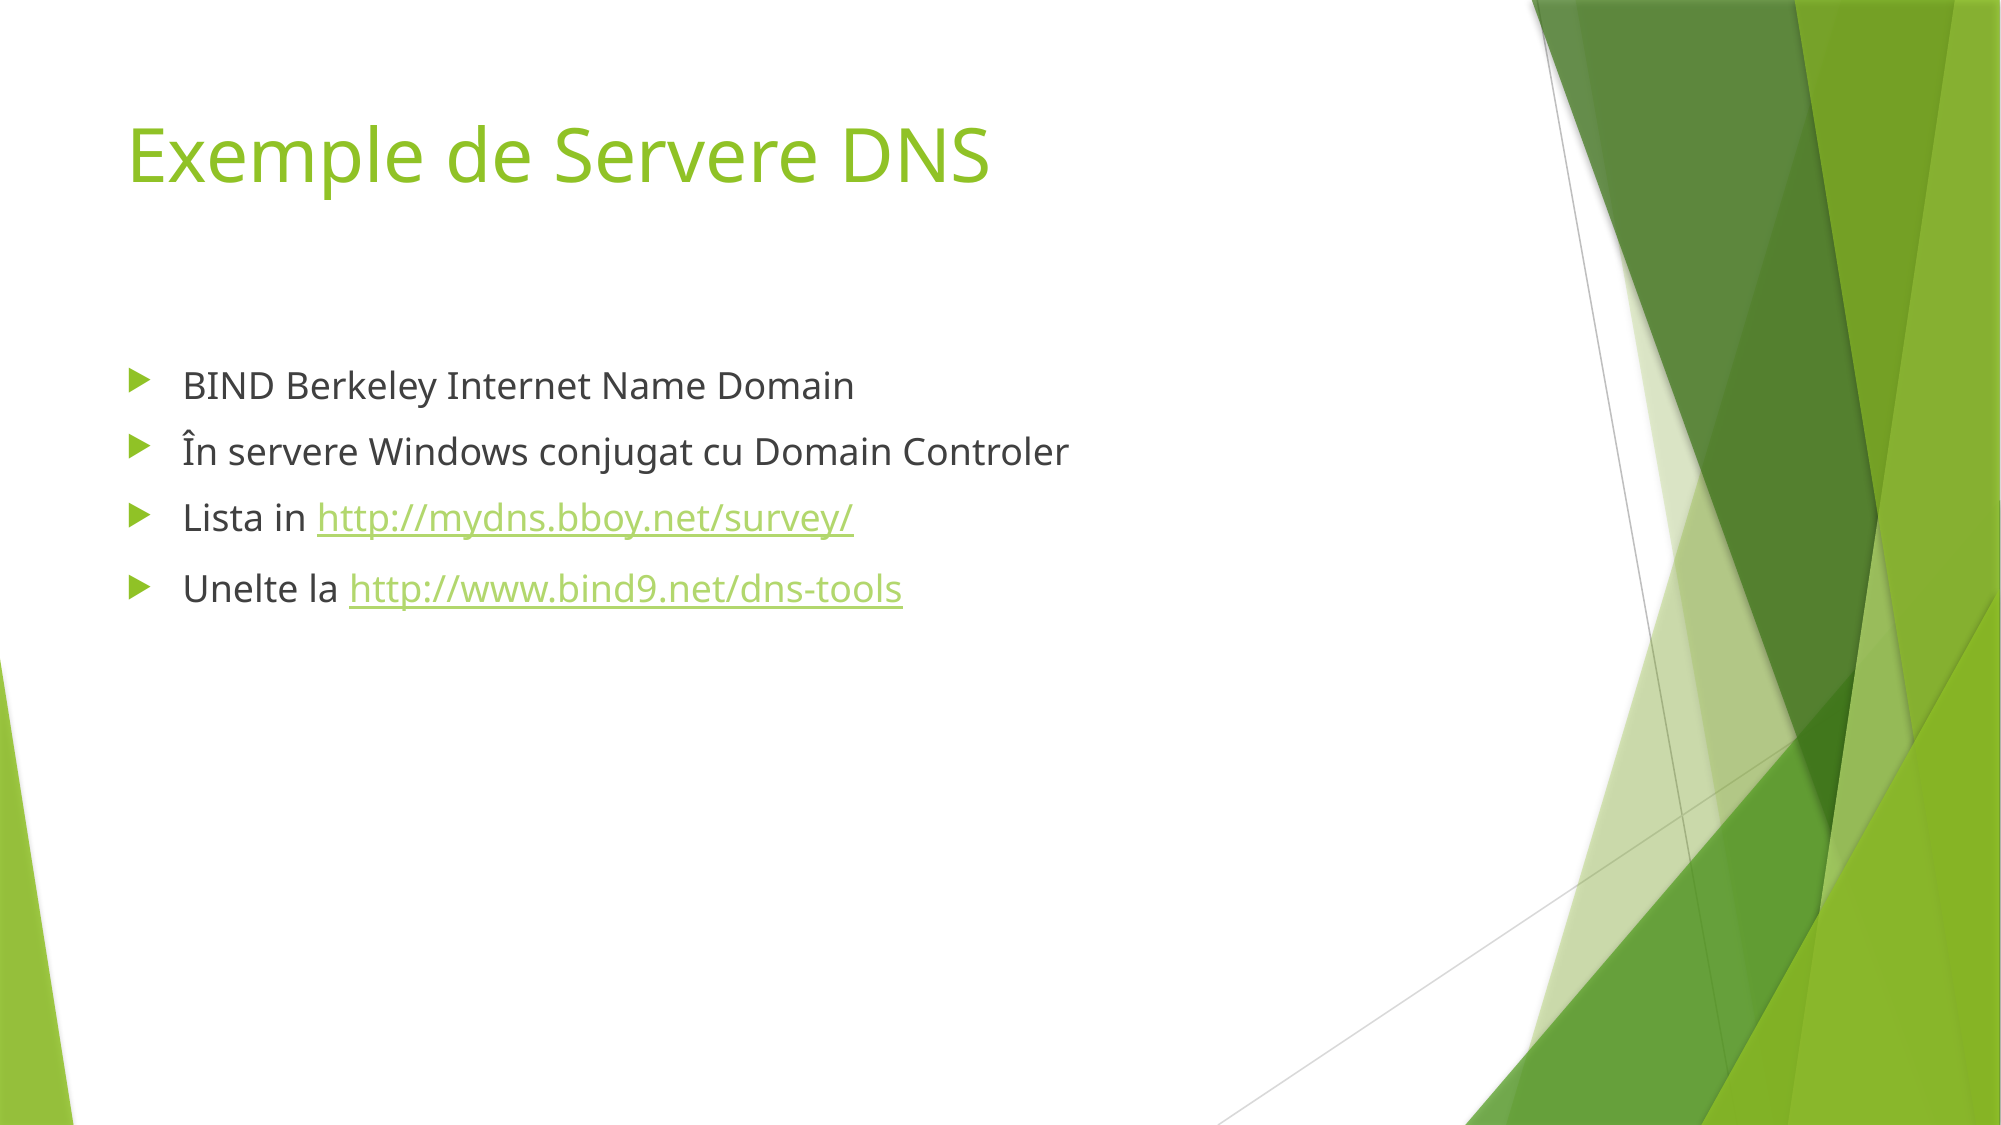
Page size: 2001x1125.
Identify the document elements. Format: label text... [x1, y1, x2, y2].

title Exemple de Servere DNS [111, 99, 1522, 317]
list BIND Berkeley Internet Name Domain În servere Windows conjugat cu Domain Controler Lista in http://mydns.bboy.net/survey/ Unelte la http://www.bind9.net/dns-tools [111, 354, 1522, 992]
